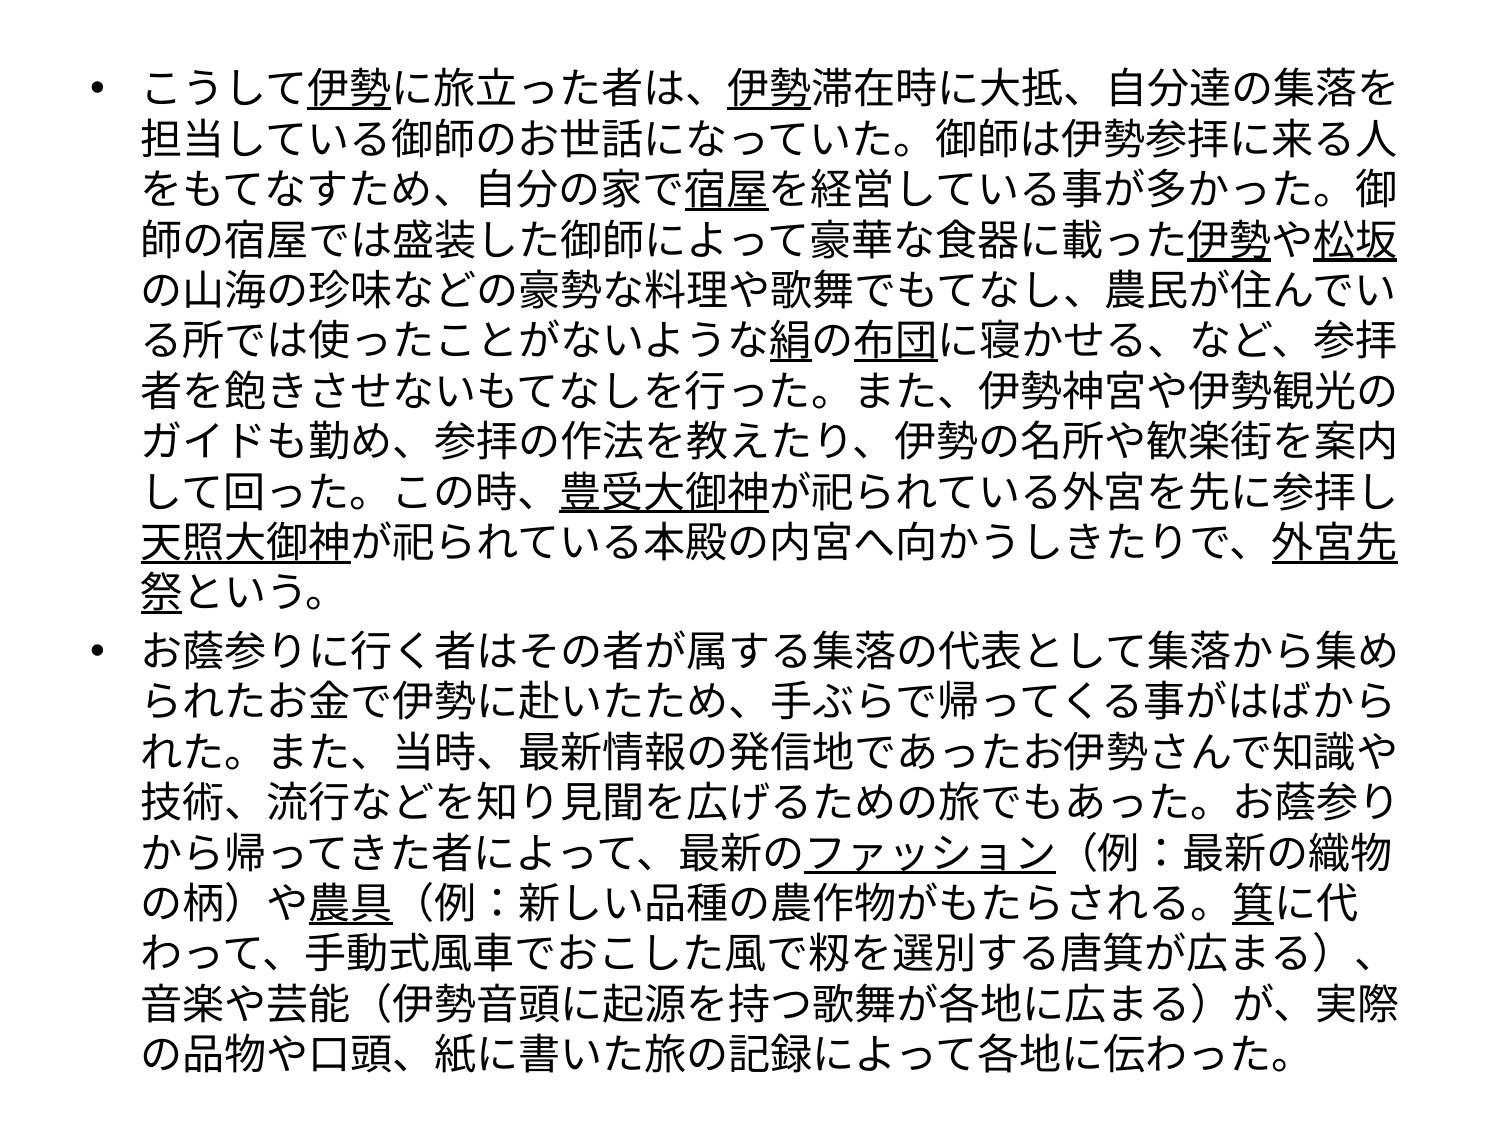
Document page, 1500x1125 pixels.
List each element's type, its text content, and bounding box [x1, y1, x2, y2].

list こうして伊勢に旅立った者は、伊勢滞在時に大抵、自分達の集落を担当している御師のお世話になっていた。御師は伊勢参拝に来る人をもてなすため、自分の家で宿屋を経営している事が多かった。御師の宿屋では盛装した御師によって豪華な食器に載った伊勢や松坂の山海の珍味などの豪勢な料理や歌舞でもてなし、農民が住んでいる所では使ったことがないような絹の布団に寝かせる、など、参拝者を飽きさせないもてなしを行った。また、伊勢神宮や伊勢観光のガイドも勤め、参拝の作法を教えたり、伊勢の名所や歓楽街を案内して回った。この時、豊受大御神が祀られている外宮を先に参拝し天照大御神が祀られている本殿の内宮へ向かうしきたりで、外宮先祭という。 お蔭参りに行く者はその者が属する集落の代表として集落から集められたお金で伊勢に赴いたため、手ぶらで帰ってくる事がはばかられた。また、当時、最新情報の発信地であったお伊勢さんで知識や技術、流行などを知り見聞を広げるための旅でもあった。お蔭参りから帰ってきた者によって、最新のファッション（例：最新の織物の柄）や農具（例：新しい品種の農作物がもたらされる。箕に代わって、手動式風車でおこした風で籾を選別する唐箕が広まる）、音楽や芸能（伊勢音頭に起源を持つ歌舞が各地に広まる）が、実際の品物や口頭、紙に書いた旅の記録によって各地に伝わった。 [75, 54, 1425, 1125]
